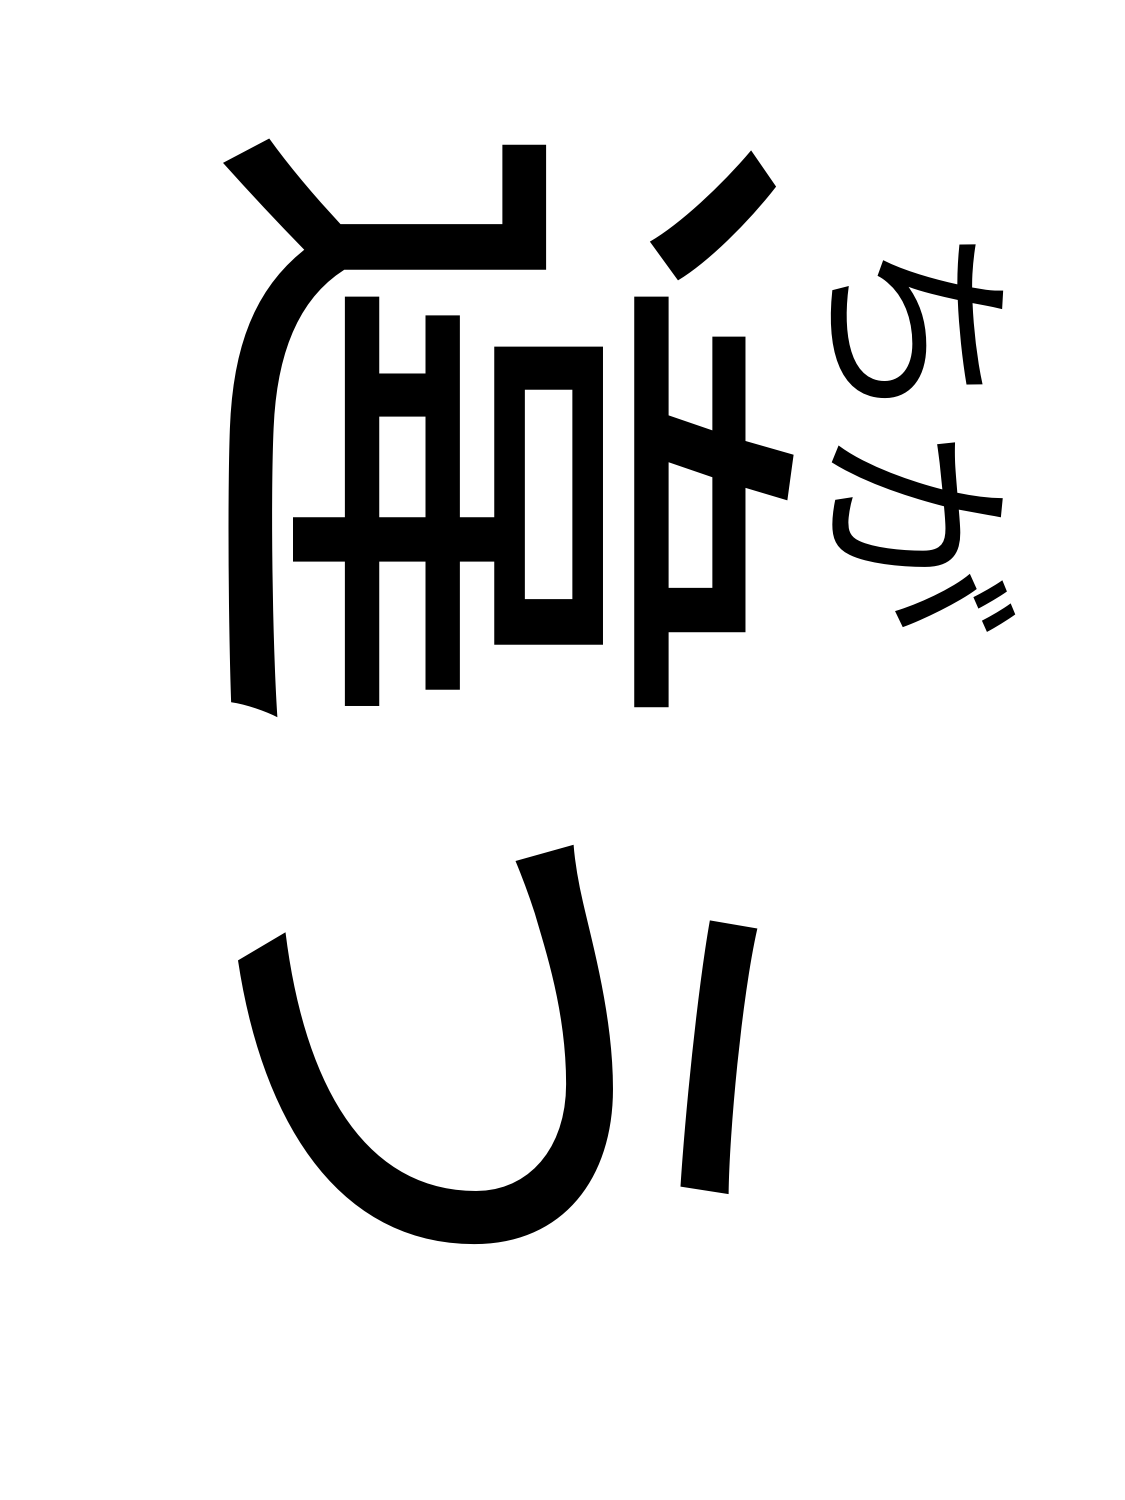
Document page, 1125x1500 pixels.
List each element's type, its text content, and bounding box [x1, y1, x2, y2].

text_box ちが [772, 206, 1056, 1424]
text_box 違う [135, 116, 894, 1384]
